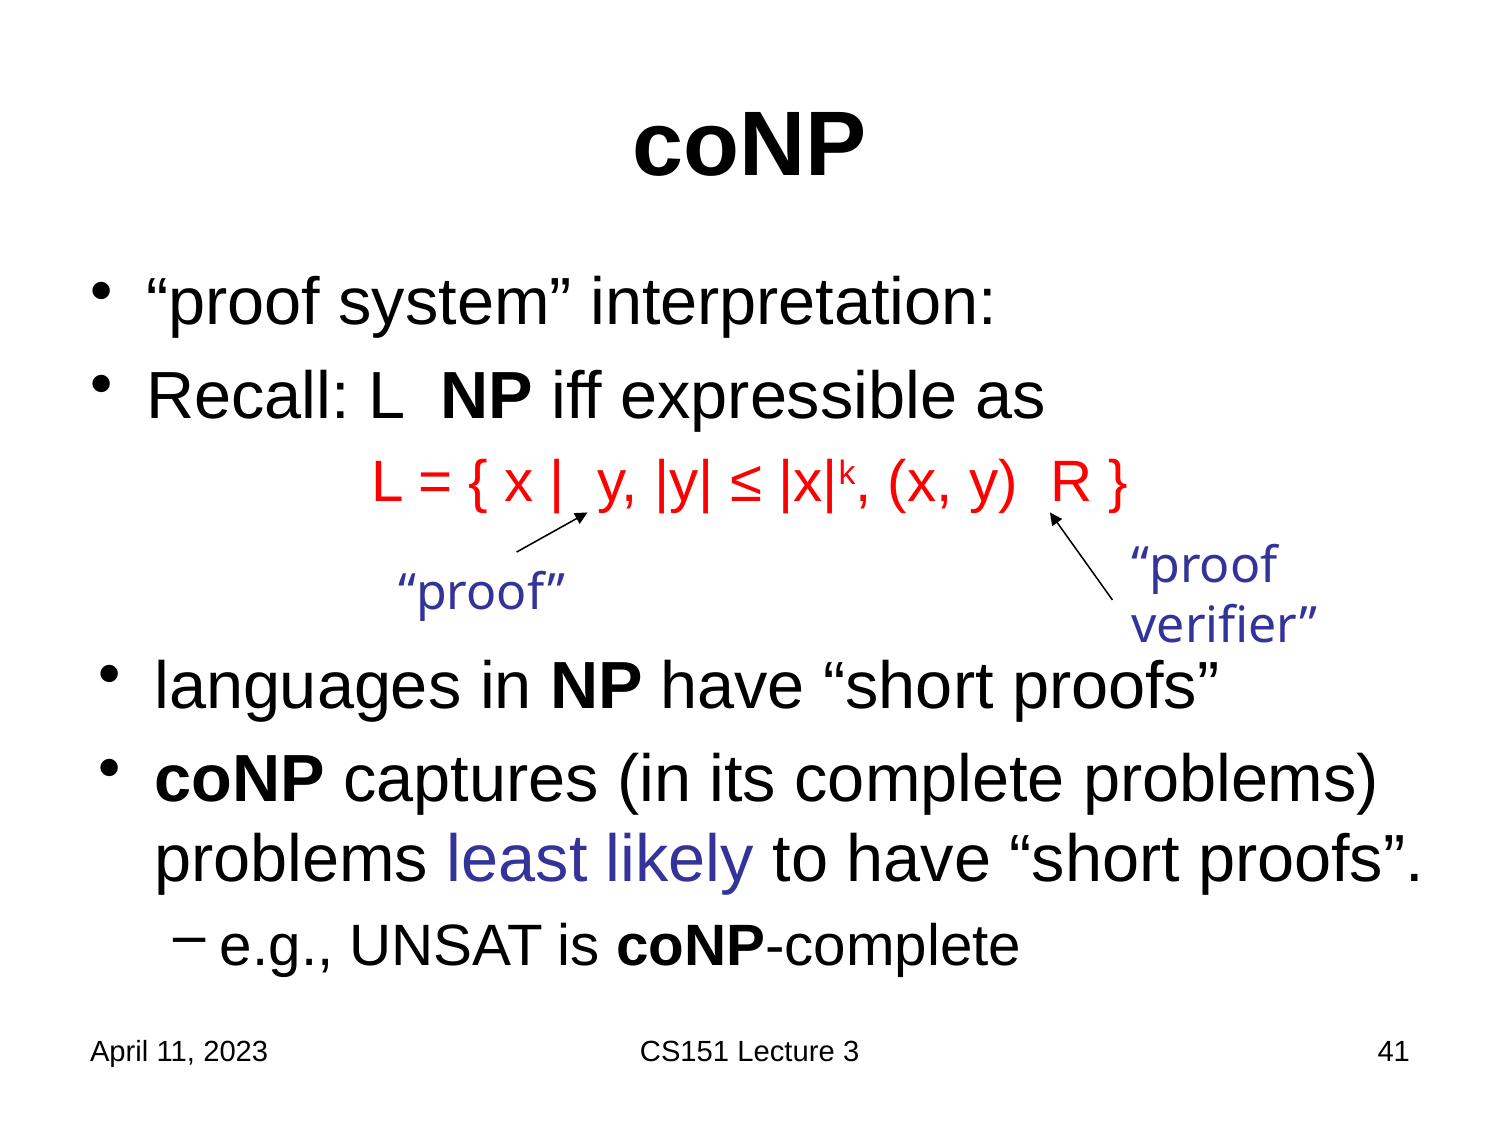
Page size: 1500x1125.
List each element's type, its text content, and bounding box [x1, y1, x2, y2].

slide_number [74, 1024, 426, 1103]
title coNP [75, 45, 1425, 233]
text_box languages in NP have “short proofs” coNP captures (in its complete problems) problems least likely to have “short proofs”. e.g., UNSAT is coNP-complete [83, 634, 1450, 1000]
slide_number 41 [1074, 1024, 1426, 1103]
text_box “proof verifier” [1116, 524, 1450, 634]
text_box [516, 512, 588, 553]
text_box [1050, 512, 1113, 601]
footer CS151 Lecture 3 [512, 1024, 988, 1103]
text_box “proof” [383, 552, 717, 627]
